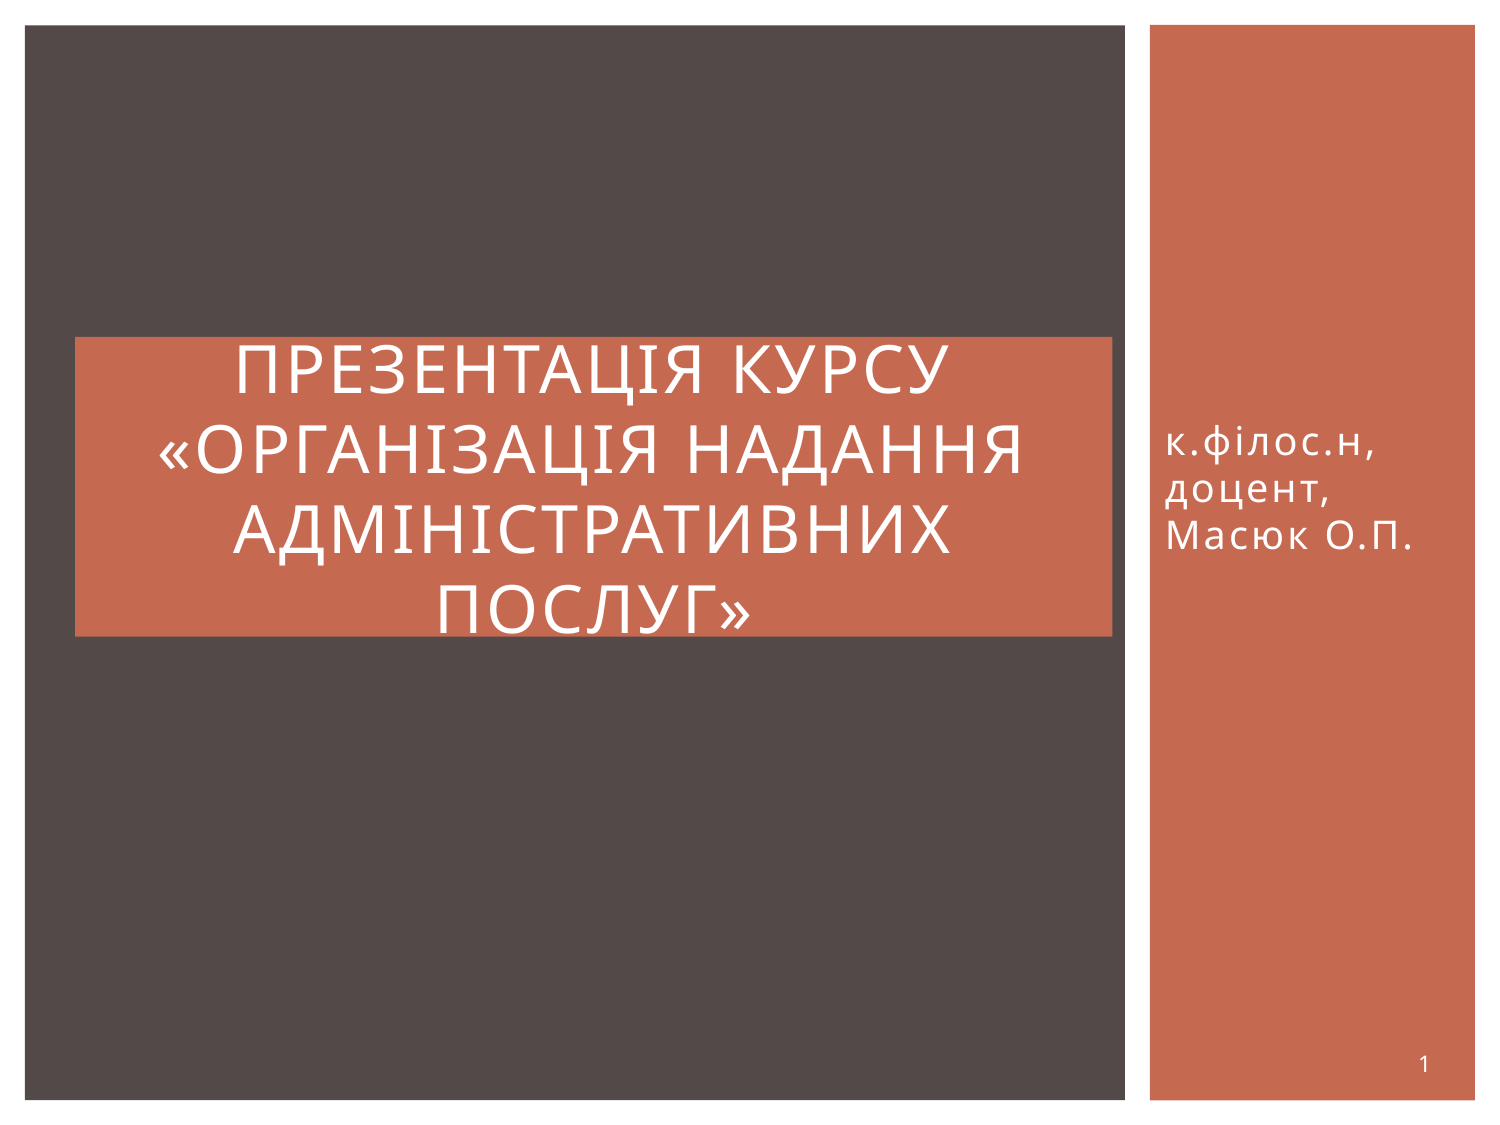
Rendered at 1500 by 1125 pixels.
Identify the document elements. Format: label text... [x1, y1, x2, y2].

subtitle к.філос.н, доцент, Масюк О.П. [1149, 336, 1475, 637]
title Презентація курсу «Організація надання адміністративних послуг» [75, 336, 1113, 637]
slide_number 1 [1349, 1041, 1448, 1089]
